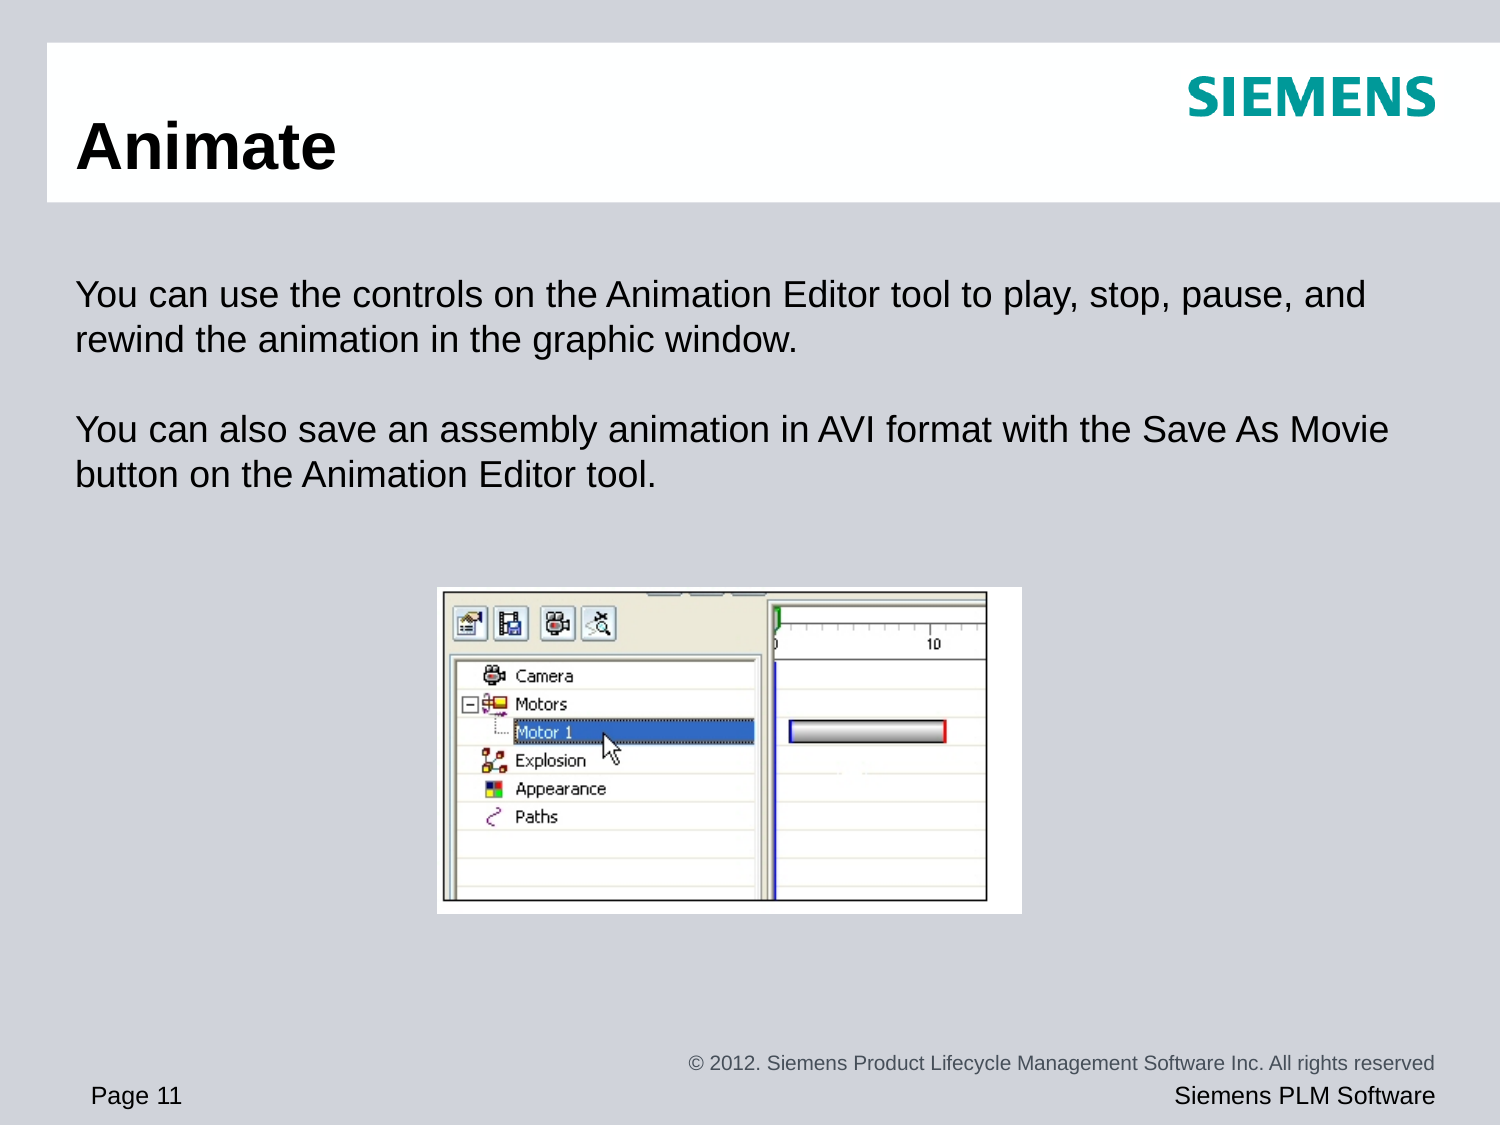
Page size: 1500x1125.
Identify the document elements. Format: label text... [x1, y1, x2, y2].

picture [437, 587, 1023, 915]
picture [1181, 69, 1444, 123]
list You can use the controls on the Animation Editor tool to play, stop, pause, and rewind the animation in the graphic window. You can also save an assembly animation in AVI format with the Save As Movie button on the Animation Editor tool. [74, 224, 1413, 1038]
title Animate [74, 49, 1095, 183]
